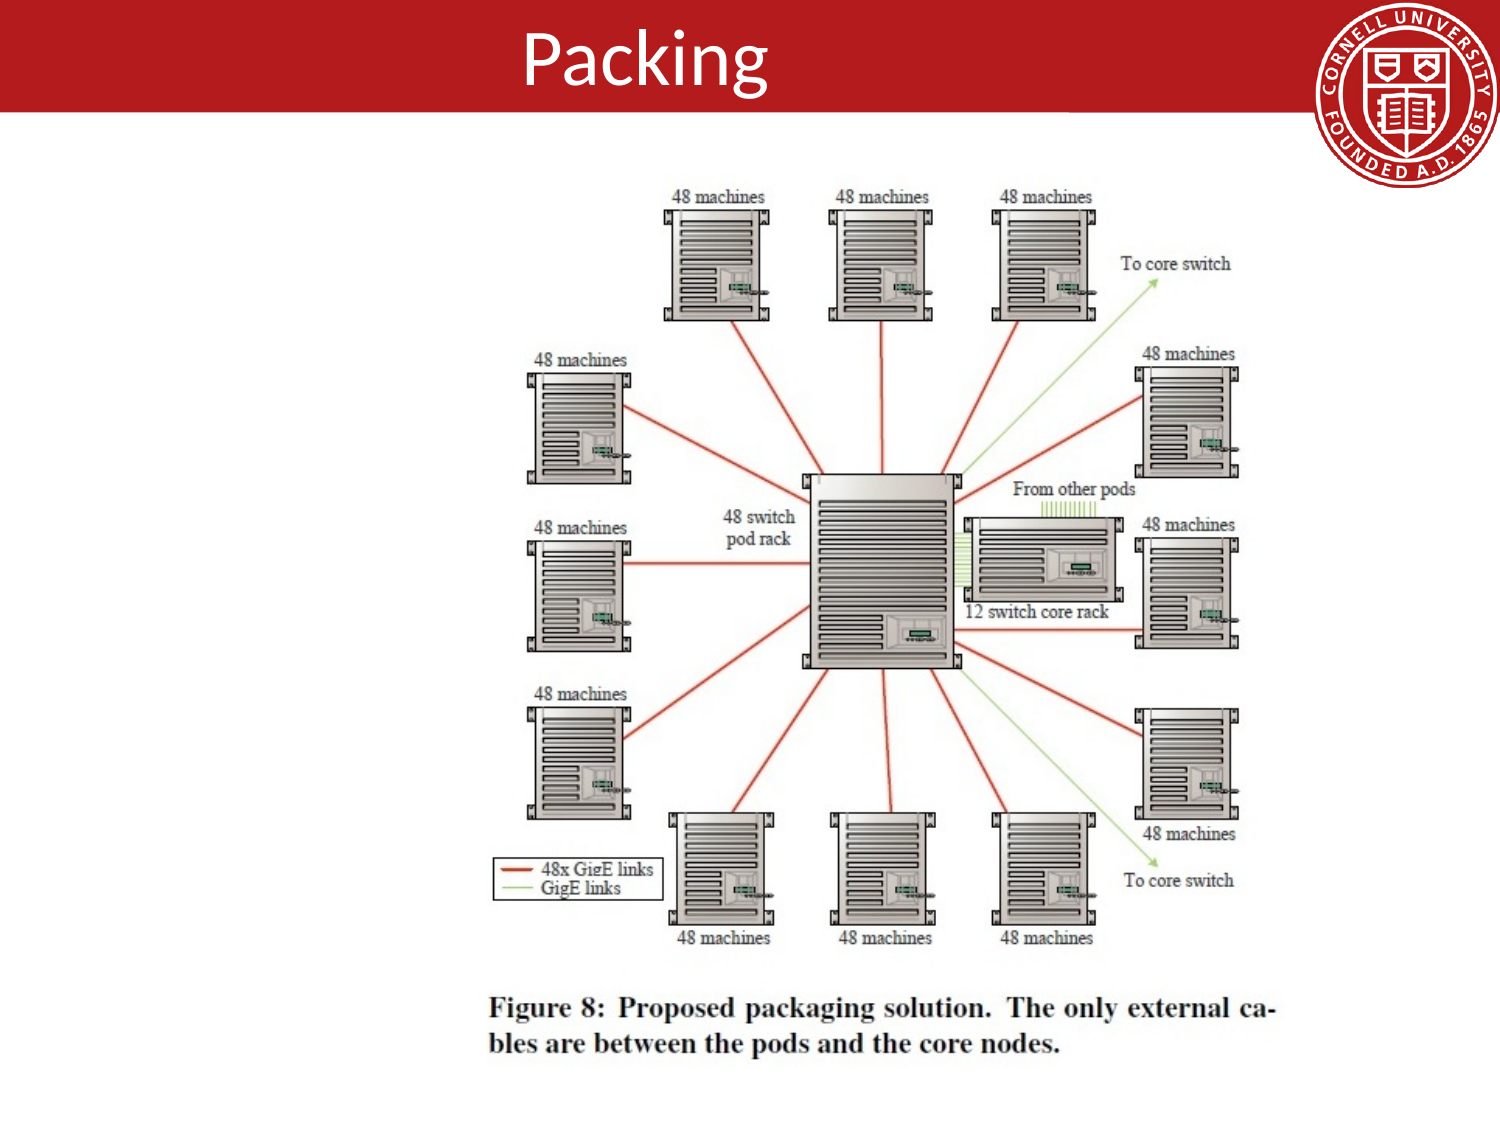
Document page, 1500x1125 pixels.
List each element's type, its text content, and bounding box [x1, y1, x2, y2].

picture [1312, 0, 1500, 188]
title Packing [0, 0, 1292, 110]
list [462, 174, 1309, 1076]
